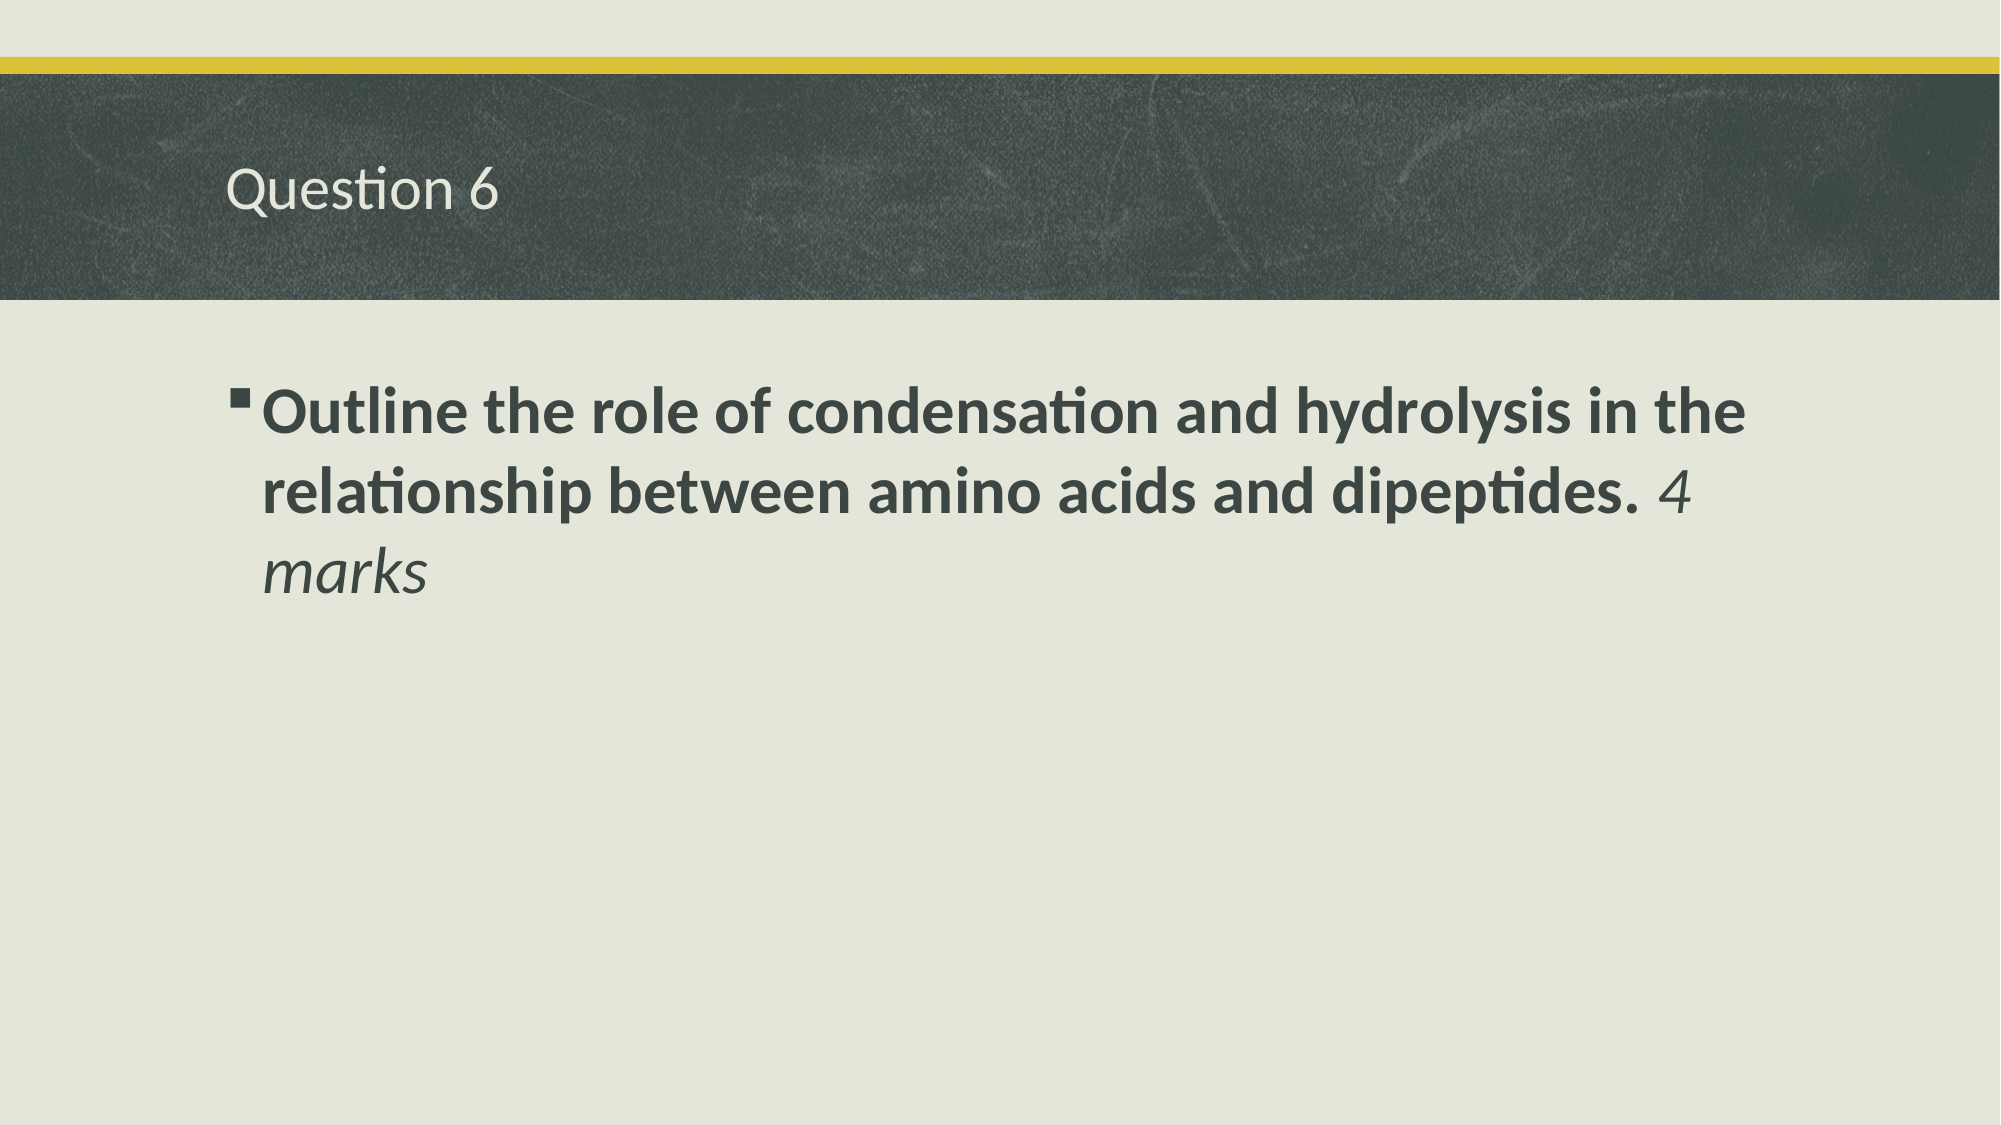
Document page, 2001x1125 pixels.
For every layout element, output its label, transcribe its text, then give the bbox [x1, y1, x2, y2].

title Question 6 [210, 76, 1790, 300]
list Outline the role of condensation and hydrolysis in the relationship between amino acids and dipeptides. 4 marks [210, 359, 1790, 1014]
picture [0, 74, 2000, 300]
